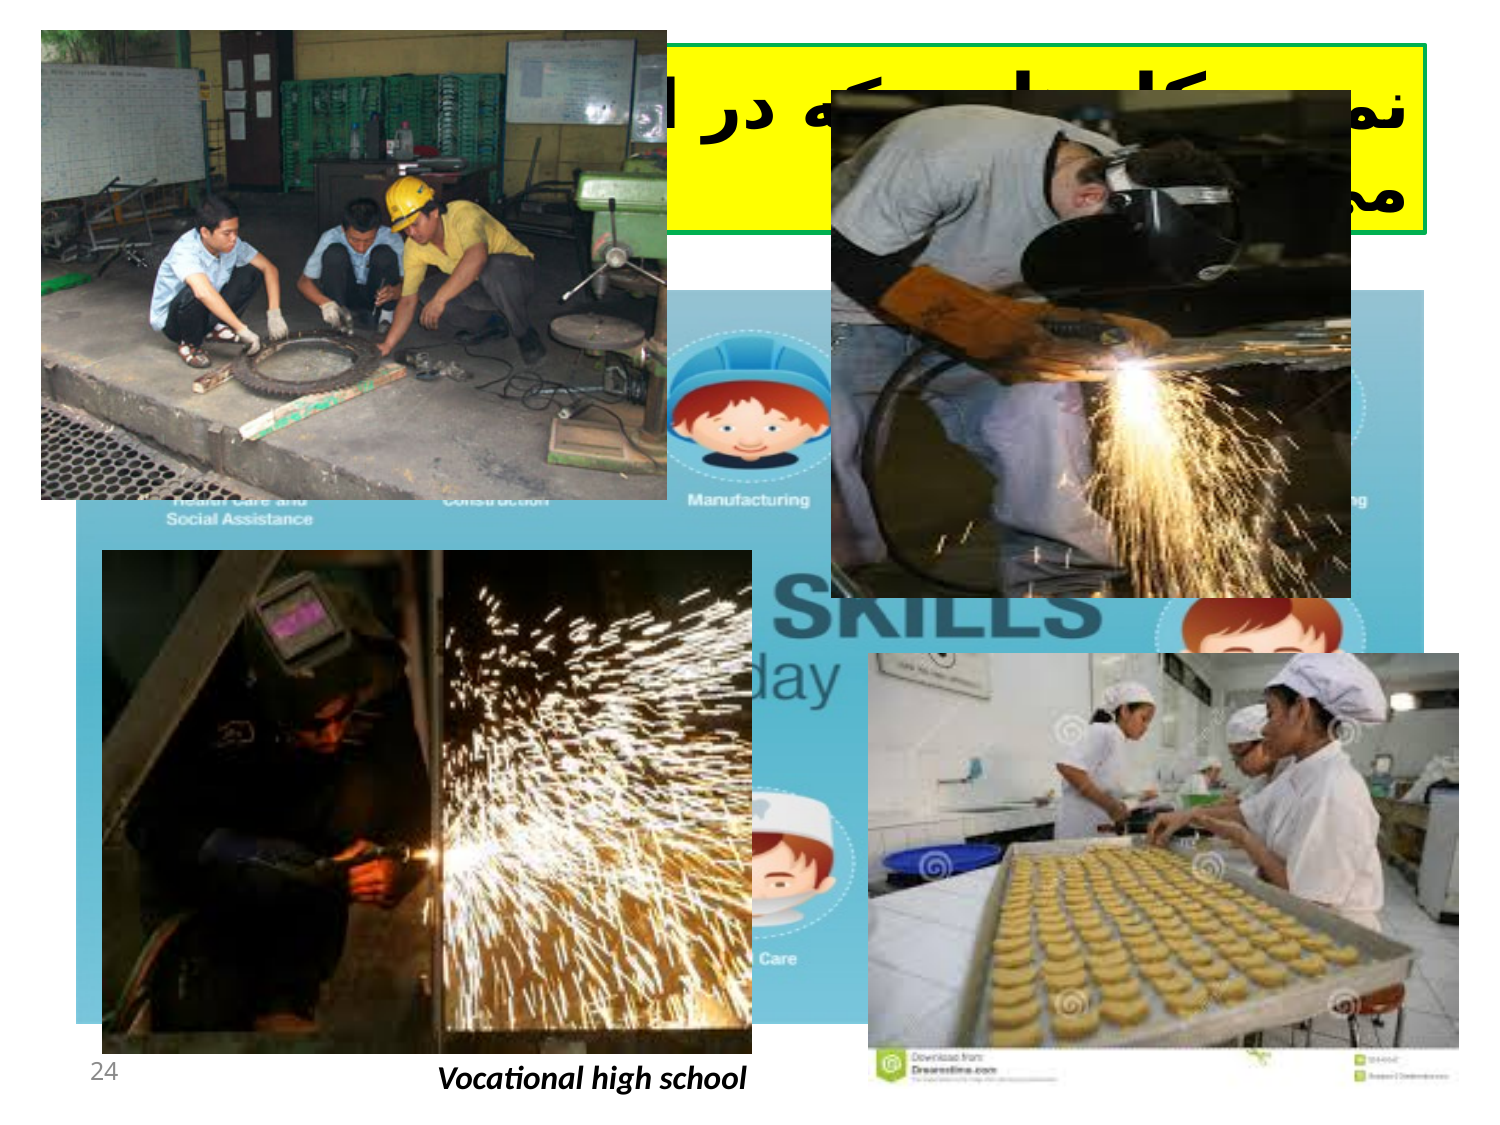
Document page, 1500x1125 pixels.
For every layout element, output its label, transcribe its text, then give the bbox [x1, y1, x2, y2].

slide_number 24 [75, 1042, 425, 1103]
picture [41, 30, 1459, 1090]
footer Vocational high school [354, 1046, 830, 1106]
title نمونه کارهایی که در این مدارس انجام می دهند. [672, 45, 1425, 233]
